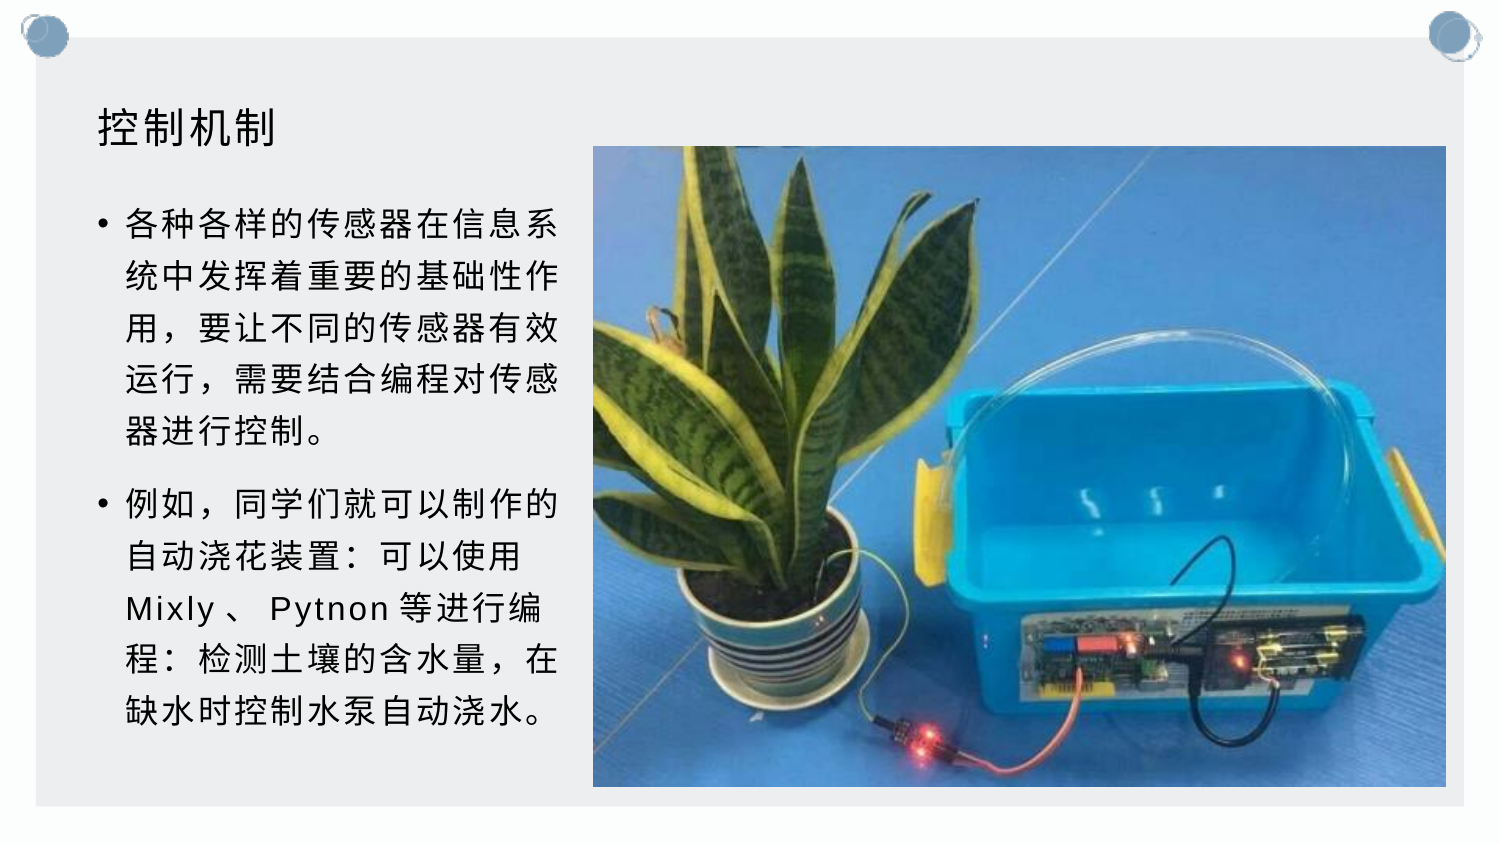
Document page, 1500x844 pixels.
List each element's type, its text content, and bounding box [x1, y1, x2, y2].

list 各种各样的传感器在信息系统中发挥着重要的基础性作用，要让不同的传感器有效运行，需要结合编程对传感器进行控制。 例如，同学们就可以制作的自动浇花装置：可以使用Mixly、Pytnon等进行编程：检测土壤的含水量，在缺水时控制水泵自动浇水。 [82, 183, 584, 776]
picture [1411, 0, 1500, 73]
picture [0, 0, 89, 73]
title 控制机制 [82, 99, 1418, 155]
picture [593, 145, 1446, 788]
